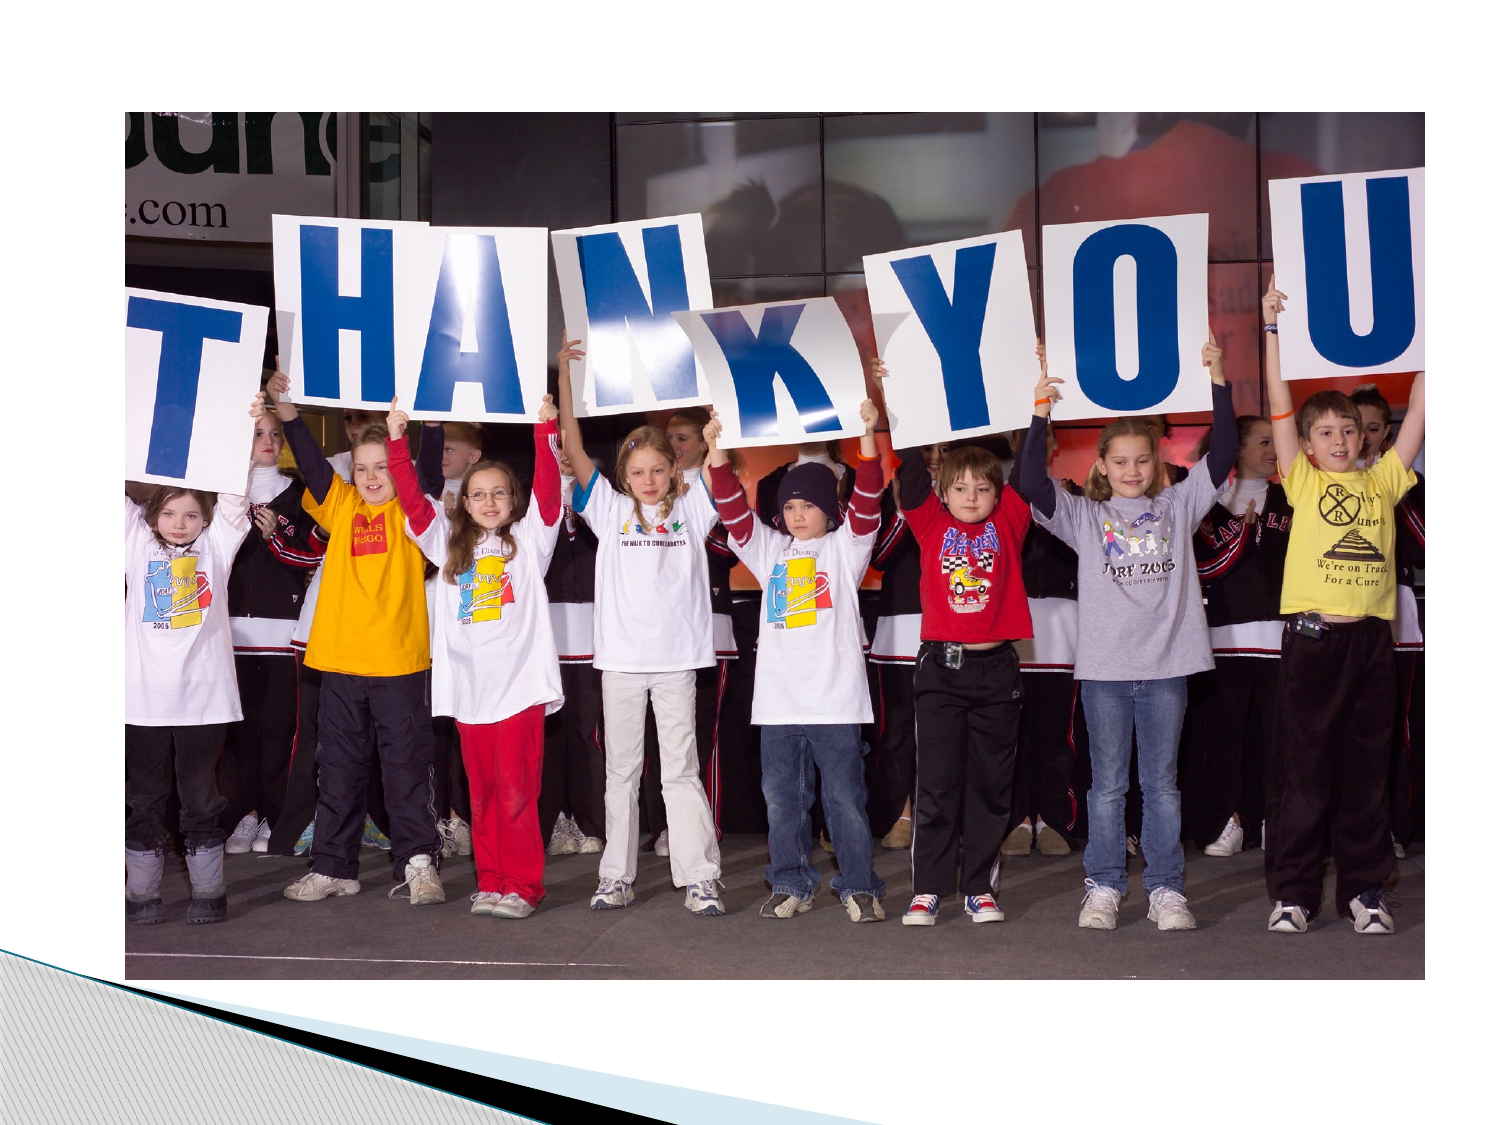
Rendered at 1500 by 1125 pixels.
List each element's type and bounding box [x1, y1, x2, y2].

picture [124, 112, 1426, 980]
